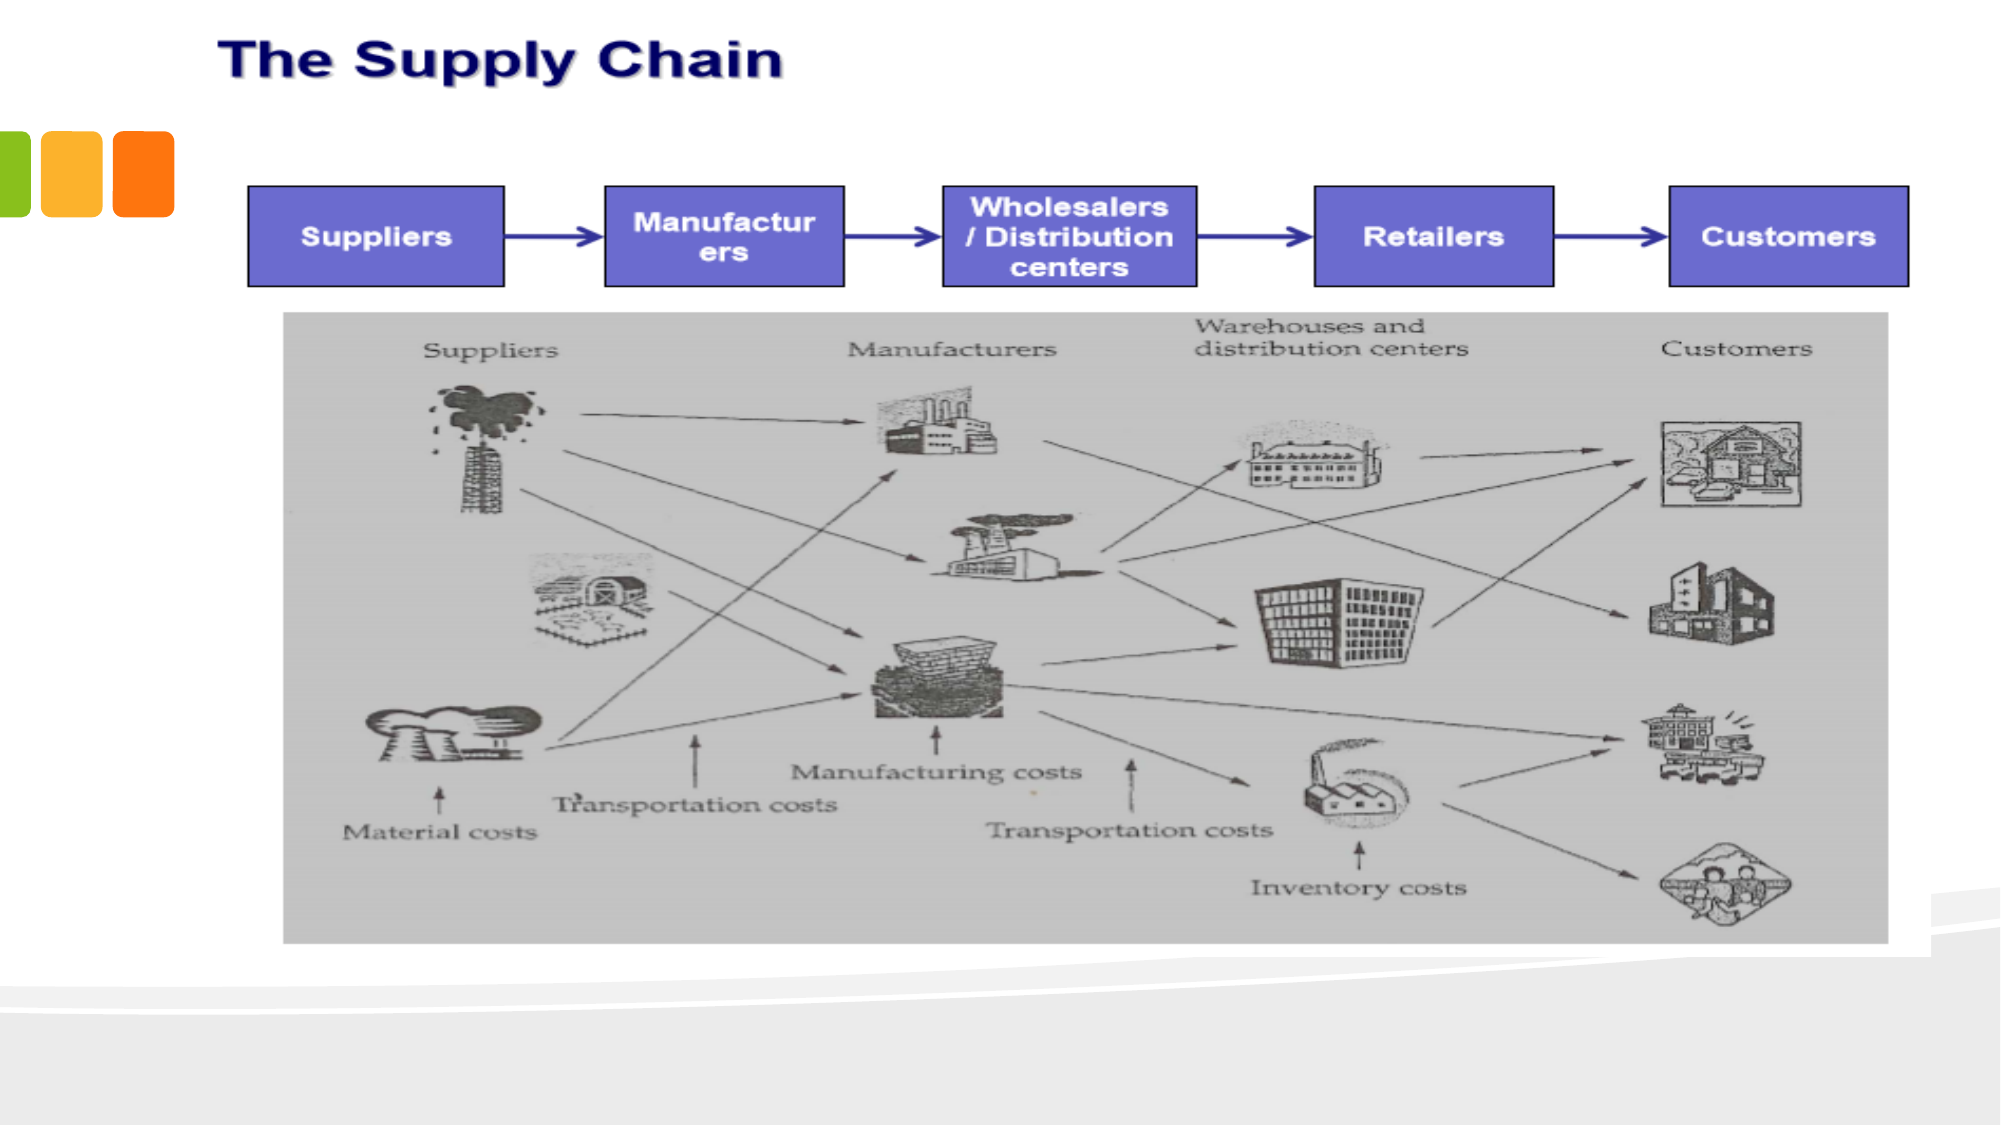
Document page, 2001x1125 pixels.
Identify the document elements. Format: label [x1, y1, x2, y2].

picture [199, 24, 1932, 957]
